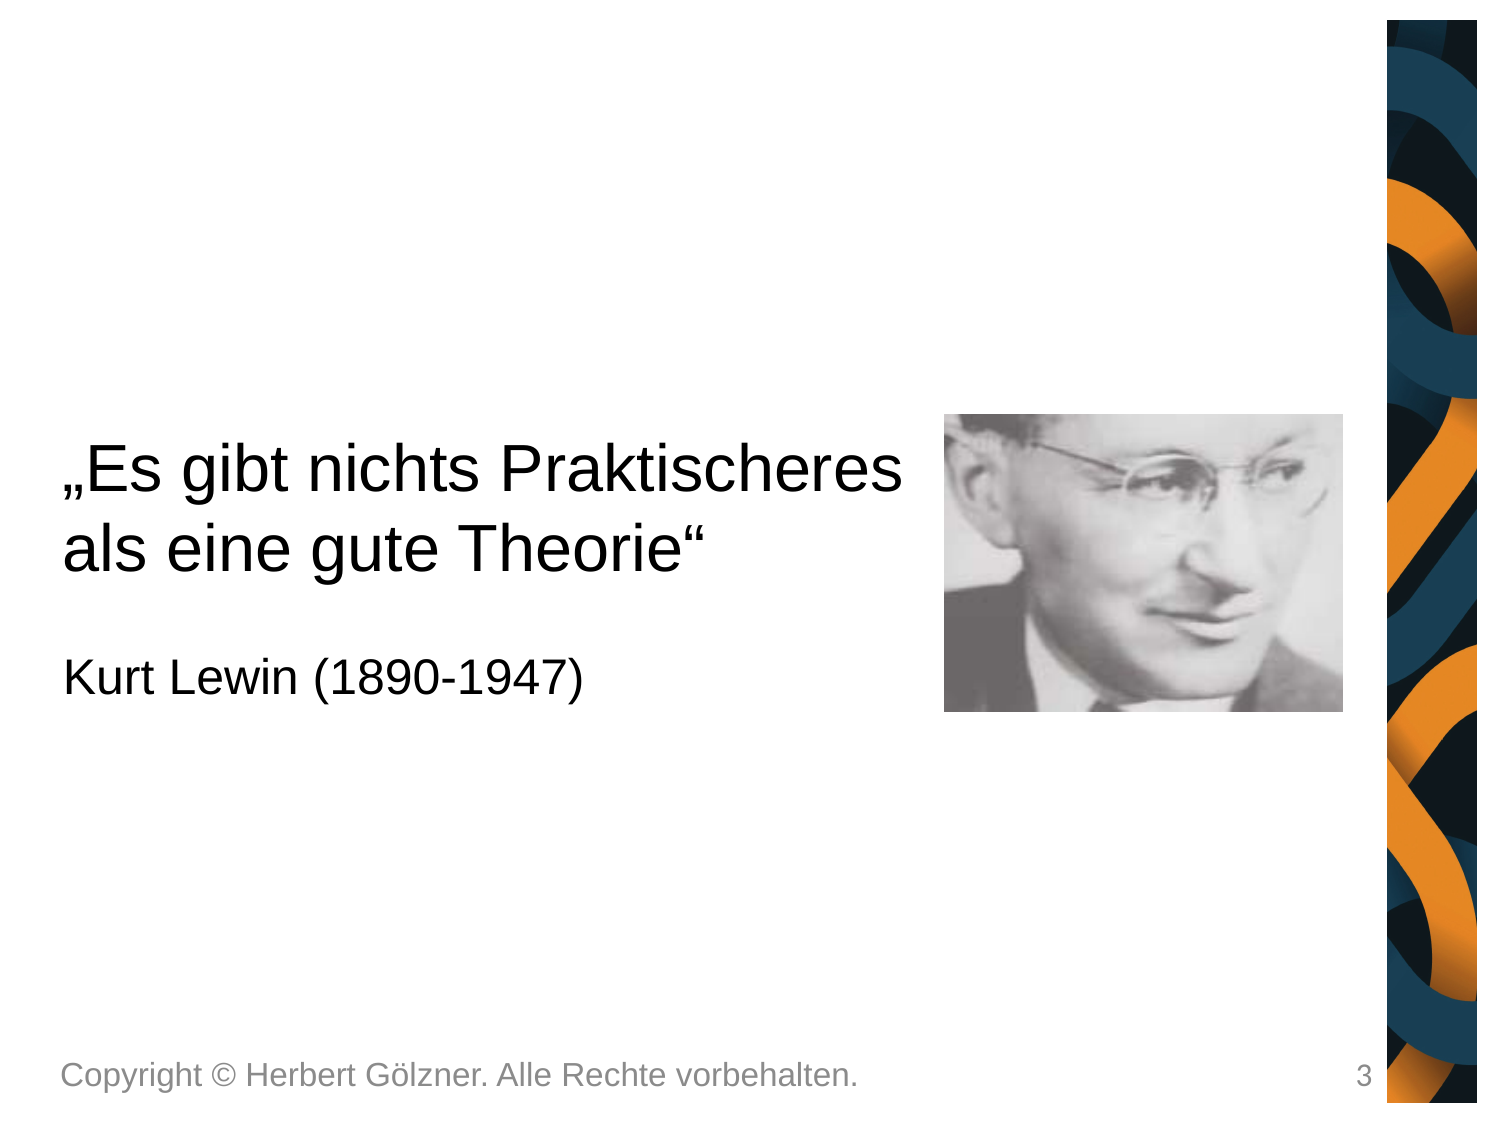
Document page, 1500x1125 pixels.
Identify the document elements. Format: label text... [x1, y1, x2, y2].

slide_number 3 [1037, 1042, 1388, 1103]
footer Copyright © Herbert Gölzner. Alle Rechte vorbehalten. [45, 1042, 999, 1103]
picture [944, 414, 1343, 712]
text_box „Es gibt nichts Praktischeres als eine gute Theorie“ Kurt Lewin (1890-1947) [47, 416, 999, 792]
picture [1387, 20, 1477, 1103]
